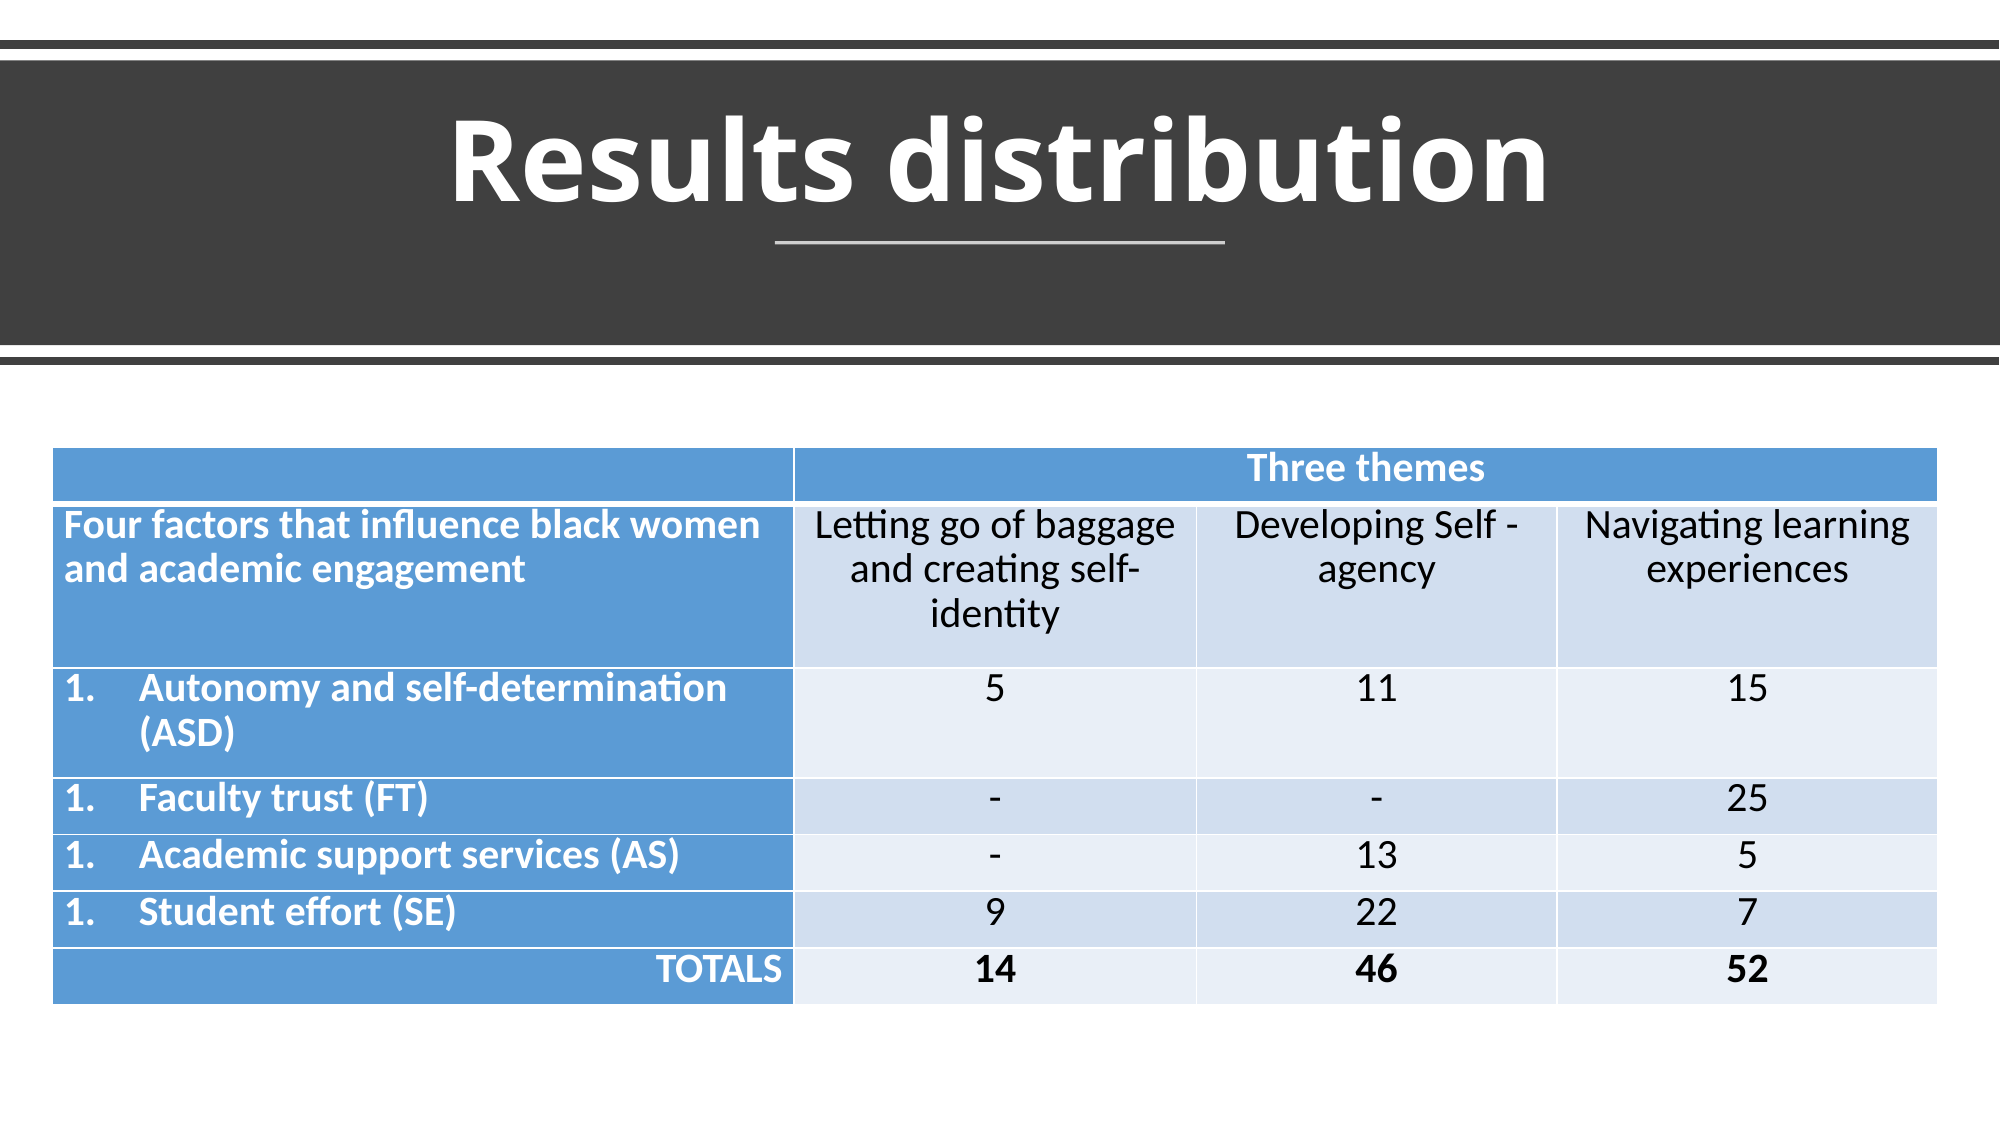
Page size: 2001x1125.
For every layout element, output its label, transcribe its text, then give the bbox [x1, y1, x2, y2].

table_cell 5 [795, 669, 1196, 777]
table_cell 14 [795, 949, 1196, 1004]
table_header Three themes [795, 448, 1937, 501]
table_cell Autonomy and self-determination (ASD) [53, 669, 793, 777]
table_cell Four factors that influence black women and academic engagement [53, 507, 793, 667]
table_cell Faculty trust (FT) [53, 779, 793, 834]
table_cell Letting go of baggage and creating self-identity [795, 507, 1196, 667]
text_box [0, 59, 2000, 346]
table_header [53, 448, 793, 501]
table_cell - [795, 835, 1196, 890]
table_cell 52 [1558, 949, 1937, 1004]
table_cell 13 [1197, 835, 1556, 890]
table_cell Navigating learning experiences [1558, 507, 1937, 667]
table_cell 5 [1558, 835, 1937, 890]
table_cell 11 [1197, 669, 1556, 777]
table_cell 7 [1558, 892, 1937, 947]
table_cell 25 [1558, 779, 1937, 834]
table_cell - [1197, 779, 1556, 834]
title Results distribution [86, 80, 1914, 233]
table_cell Developing Self -agency [1197, 507, 1556, 667]
table_cell - [795, 779, 1196, 834]
table_cell Academic support services (AS) [53, 835, 793, 890]
table_cell 22 [1197, 892, 1556, 947]
table_cell TOTALS [53, 949, 793, 1004]
table_cell Student effort (SE) [53, 892, 793, 947]
table_cell 15 [1558, 669, 1937, 777]
table_cell 9 [795, 892, 1196, 947]
table_cell 46 [1197, 949, 1556, 1004]
